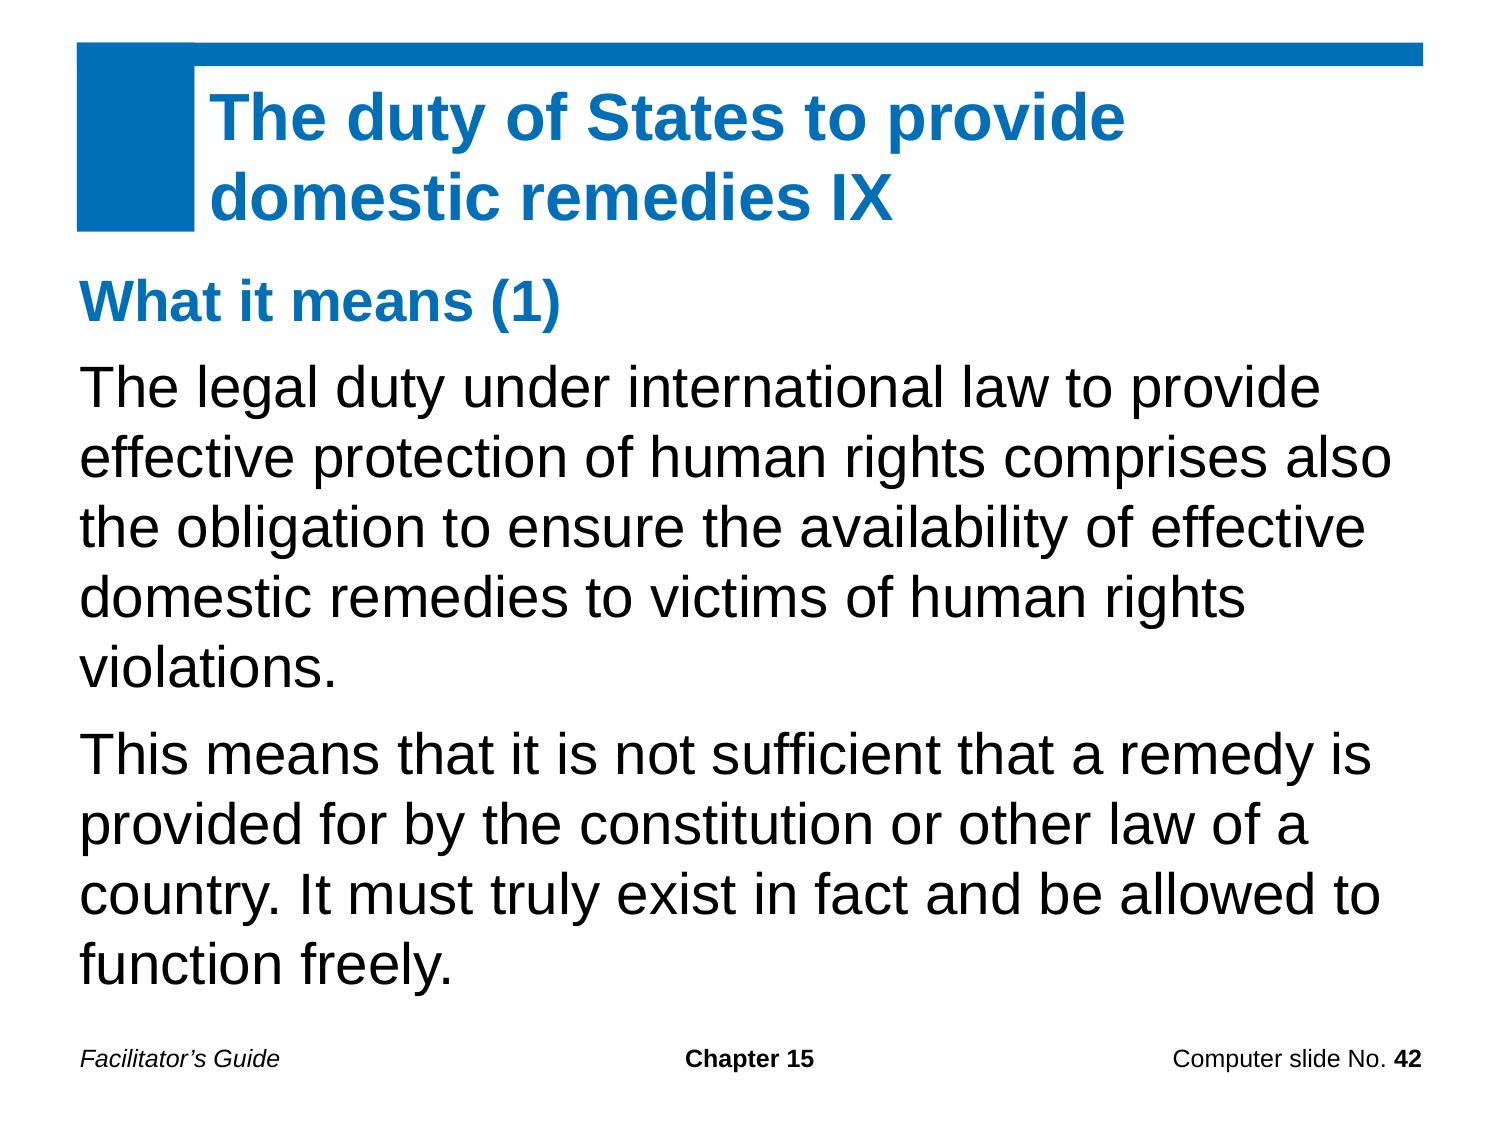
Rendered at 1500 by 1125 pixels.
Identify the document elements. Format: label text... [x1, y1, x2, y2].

footer Chapter 15 [512, 1034, 988, 1103]
slide_number Facilitator’s Guide [64, 1034, 469, 1103]
text_box The duty of States to provide domestic remedies IX [194, 66, 1425, 256]
text_box Computer slide No. 42 [1055, 1034, 1437, 1103]
text_box What it means (1) The legal duty under international law to provide effective protection of human rights comprises also the obligation to ensure the availability of effective domestic remedies to victims of human rights violations. This means that it is not sufficient that a remedy is provided for by the constitution or other law of a country. It must truly exist in fact and be allowed to function freely. [64, 255, 1415, 1012]
